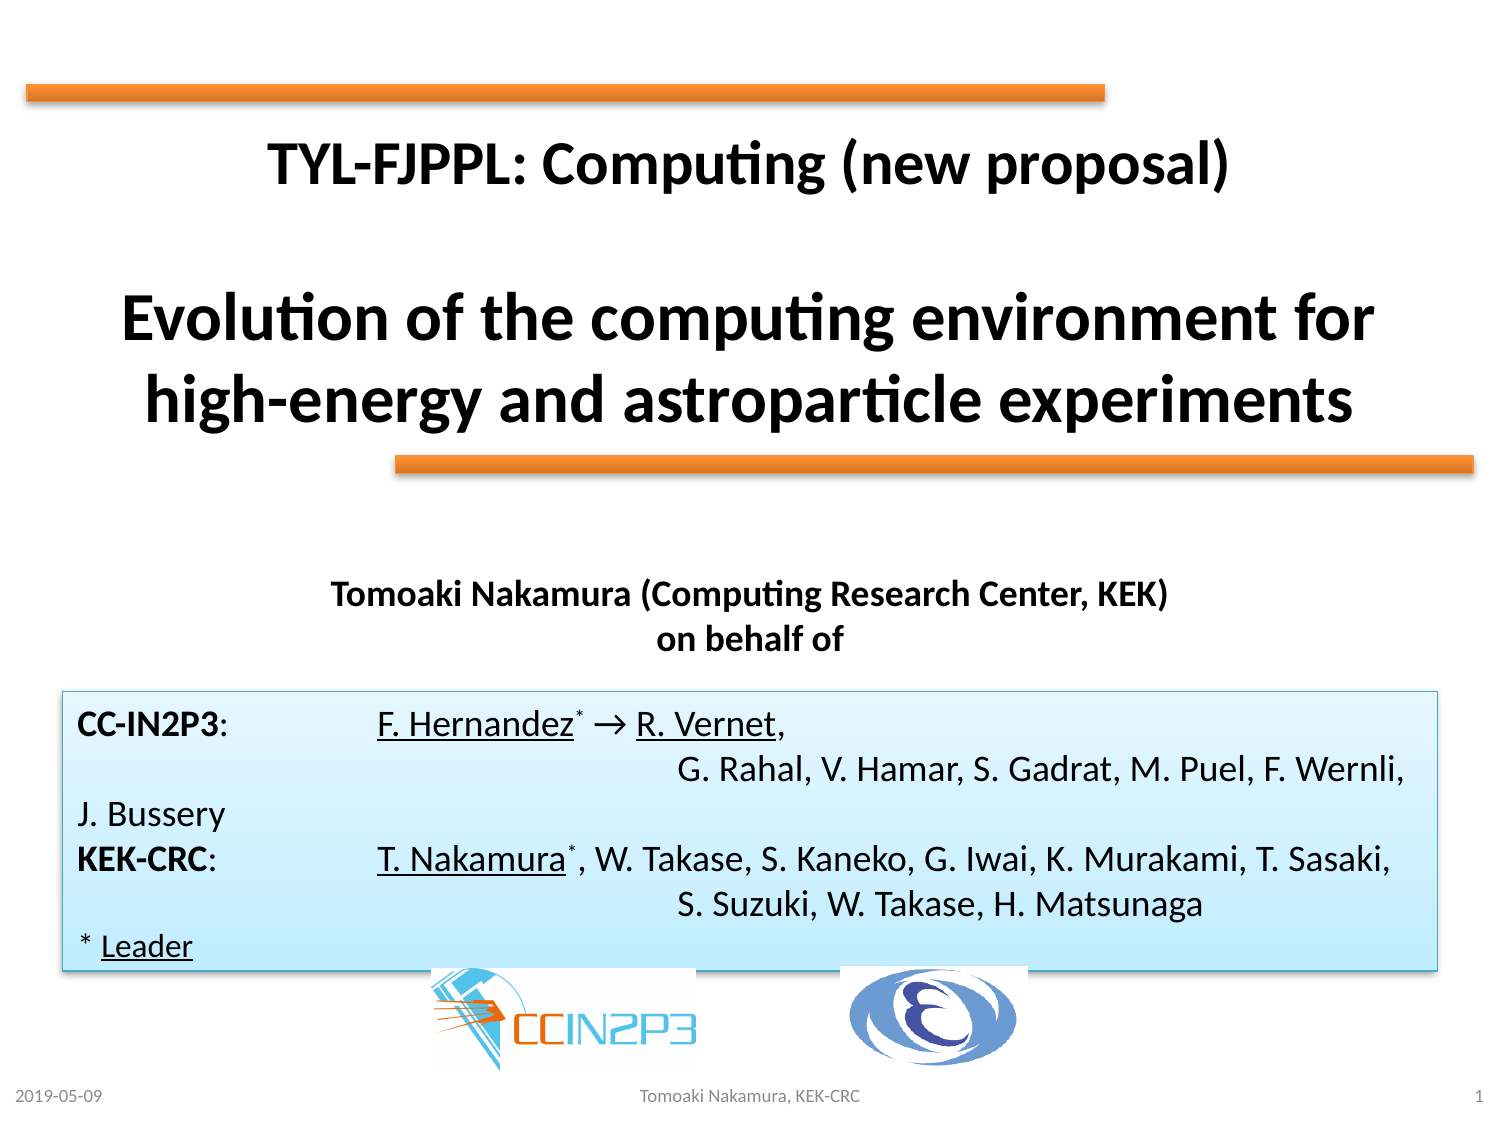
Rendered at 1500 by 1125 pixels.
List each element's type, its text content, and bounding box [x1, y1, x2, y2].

text_box [26, 84, 1105, 102]
footer Tomoaki Nakamura, KEK-CRC [512, 1065, 988, 1125]
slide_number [0, 1065, 350, 1125]
text_box CC-IN2P3: F. Hernandez* → R. Vernet, G. Rahal, V. Hamar, S. Gadrat, M. Puel, F. Wernli, J. Bussery KEK-CRC: T. Nakamura*, W. Takase, S. Kaneko, G. Iwai, K. Murakami, T. Sasaki, S. Suzuki, W. Takase, H. Matsunaga * Leader [62, 691, 1438, 972]
text_box Tomoaki Nakamura (Computing Research Center, KEK) on behalf of [315, 561, 1185, 667]
picture [430, 968, 696, 1071]
slide_number 1 [1148, 1065, 1499, 1125]
picture [839, 966, 1029, 1069]
title TYL-FJPPL: Computing (new proposal) Evolution of the computing environment for high-energy and astroparticle experiments [88, 66, 1412, 492]
text_box [395, 455, 1474, 474]
